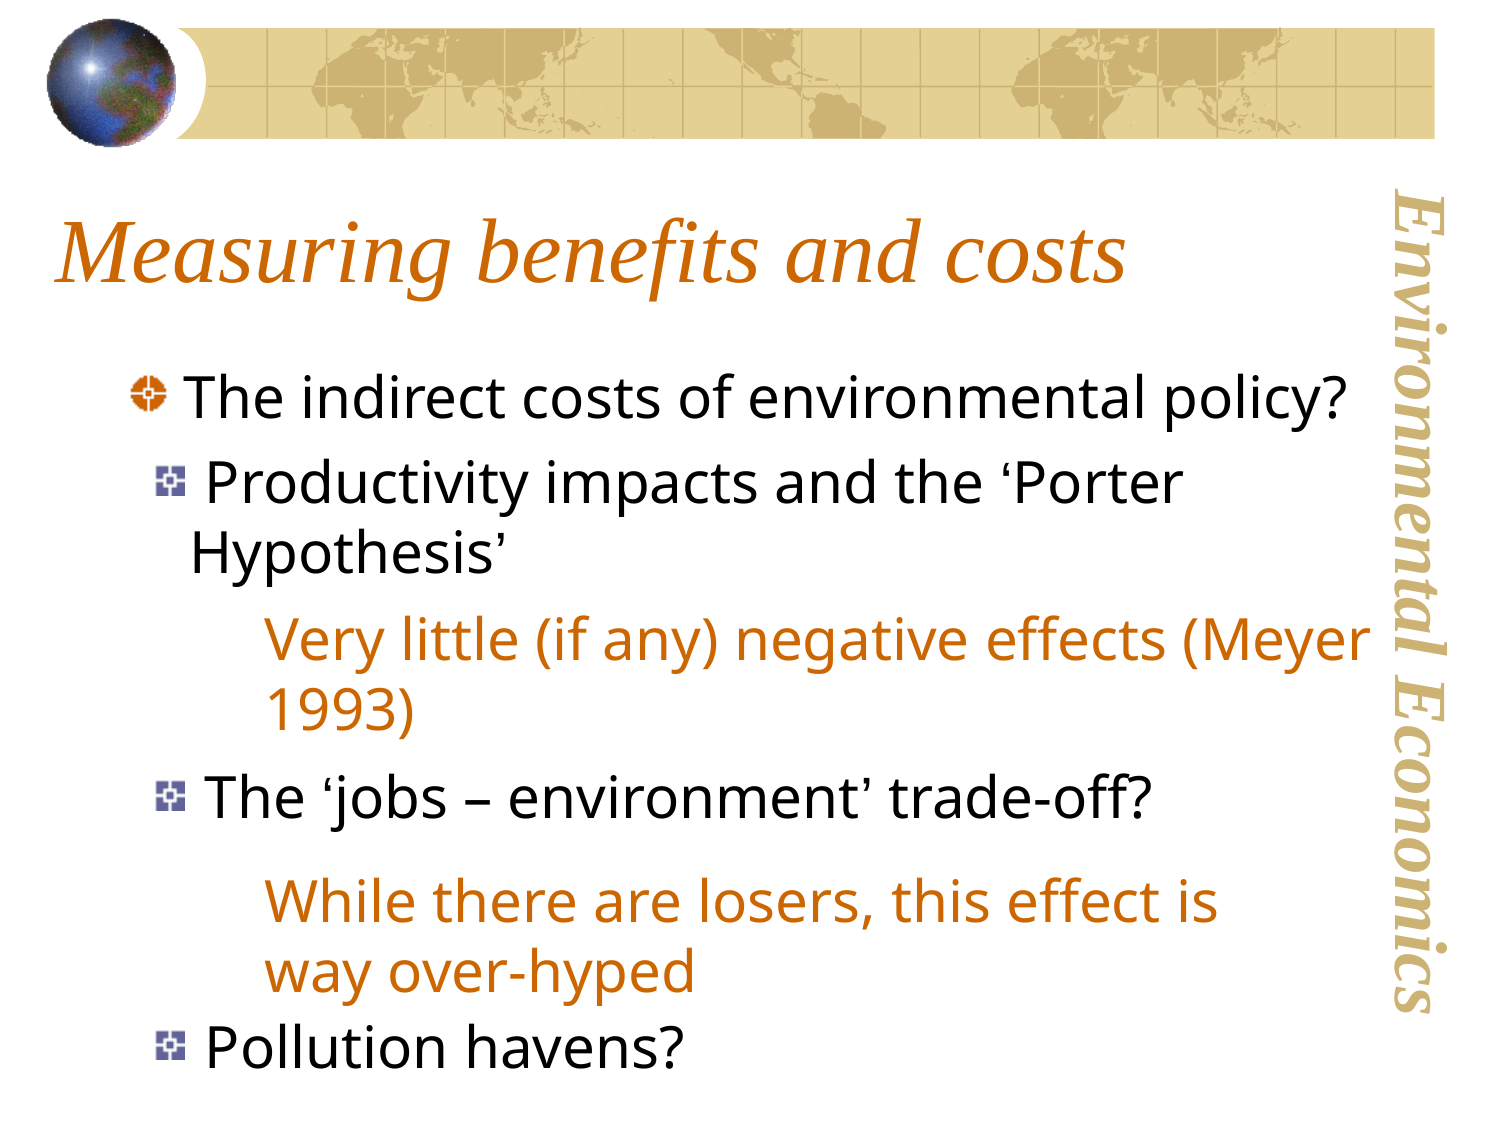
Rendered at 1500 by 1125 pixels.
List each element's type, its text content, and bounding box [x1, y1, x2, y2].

picture [154, 464, 185, 496]
text_box Pollution havens? [99, 1002, 1300, 1088]
text_box The ‘jobs – environment’ trade-off? [99, 752, 1300, 838]
picture [154, 779, 185, 811]
list The indirect costs of environmental policy? [112, 352, 1388, 437]
title Measuring benefits and costs [40, 152, 1316, 341]
text_box Very little (if any) negative effects (Meyer 1993) [99, 594, 1413, 750]
picture [42, 14, 190, 151]
text_box While there are losers, this effect is way over-hyped [99, 857, 1236, 1002]
text_box Productivity impacts and the ‘Porter Hypothesis’ [99, 437, 1413, 593]
picture [127, 374, 169, 416]
picture [154, 1029, 185, 1060]
